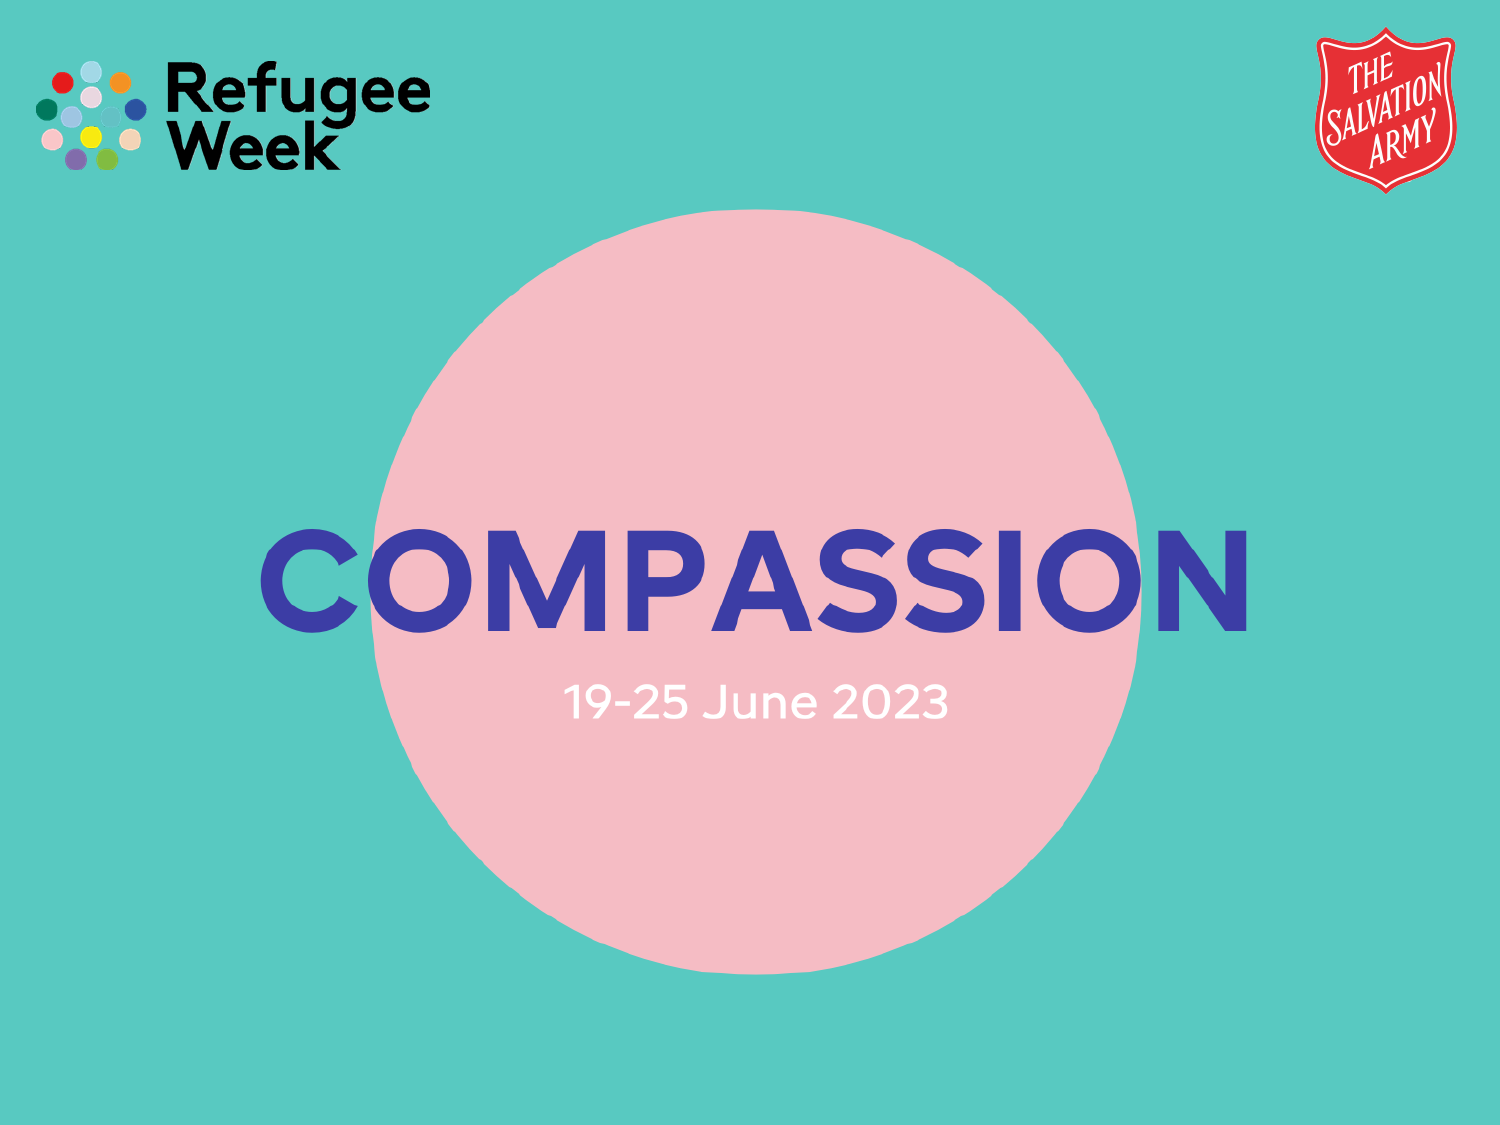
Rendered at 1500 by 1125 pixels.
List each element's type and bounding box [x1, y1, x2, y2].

picture [1309, 24, 1464, 197]
picture [36, 61, 430, 170]
picture [233, 196, 1284, 982]
